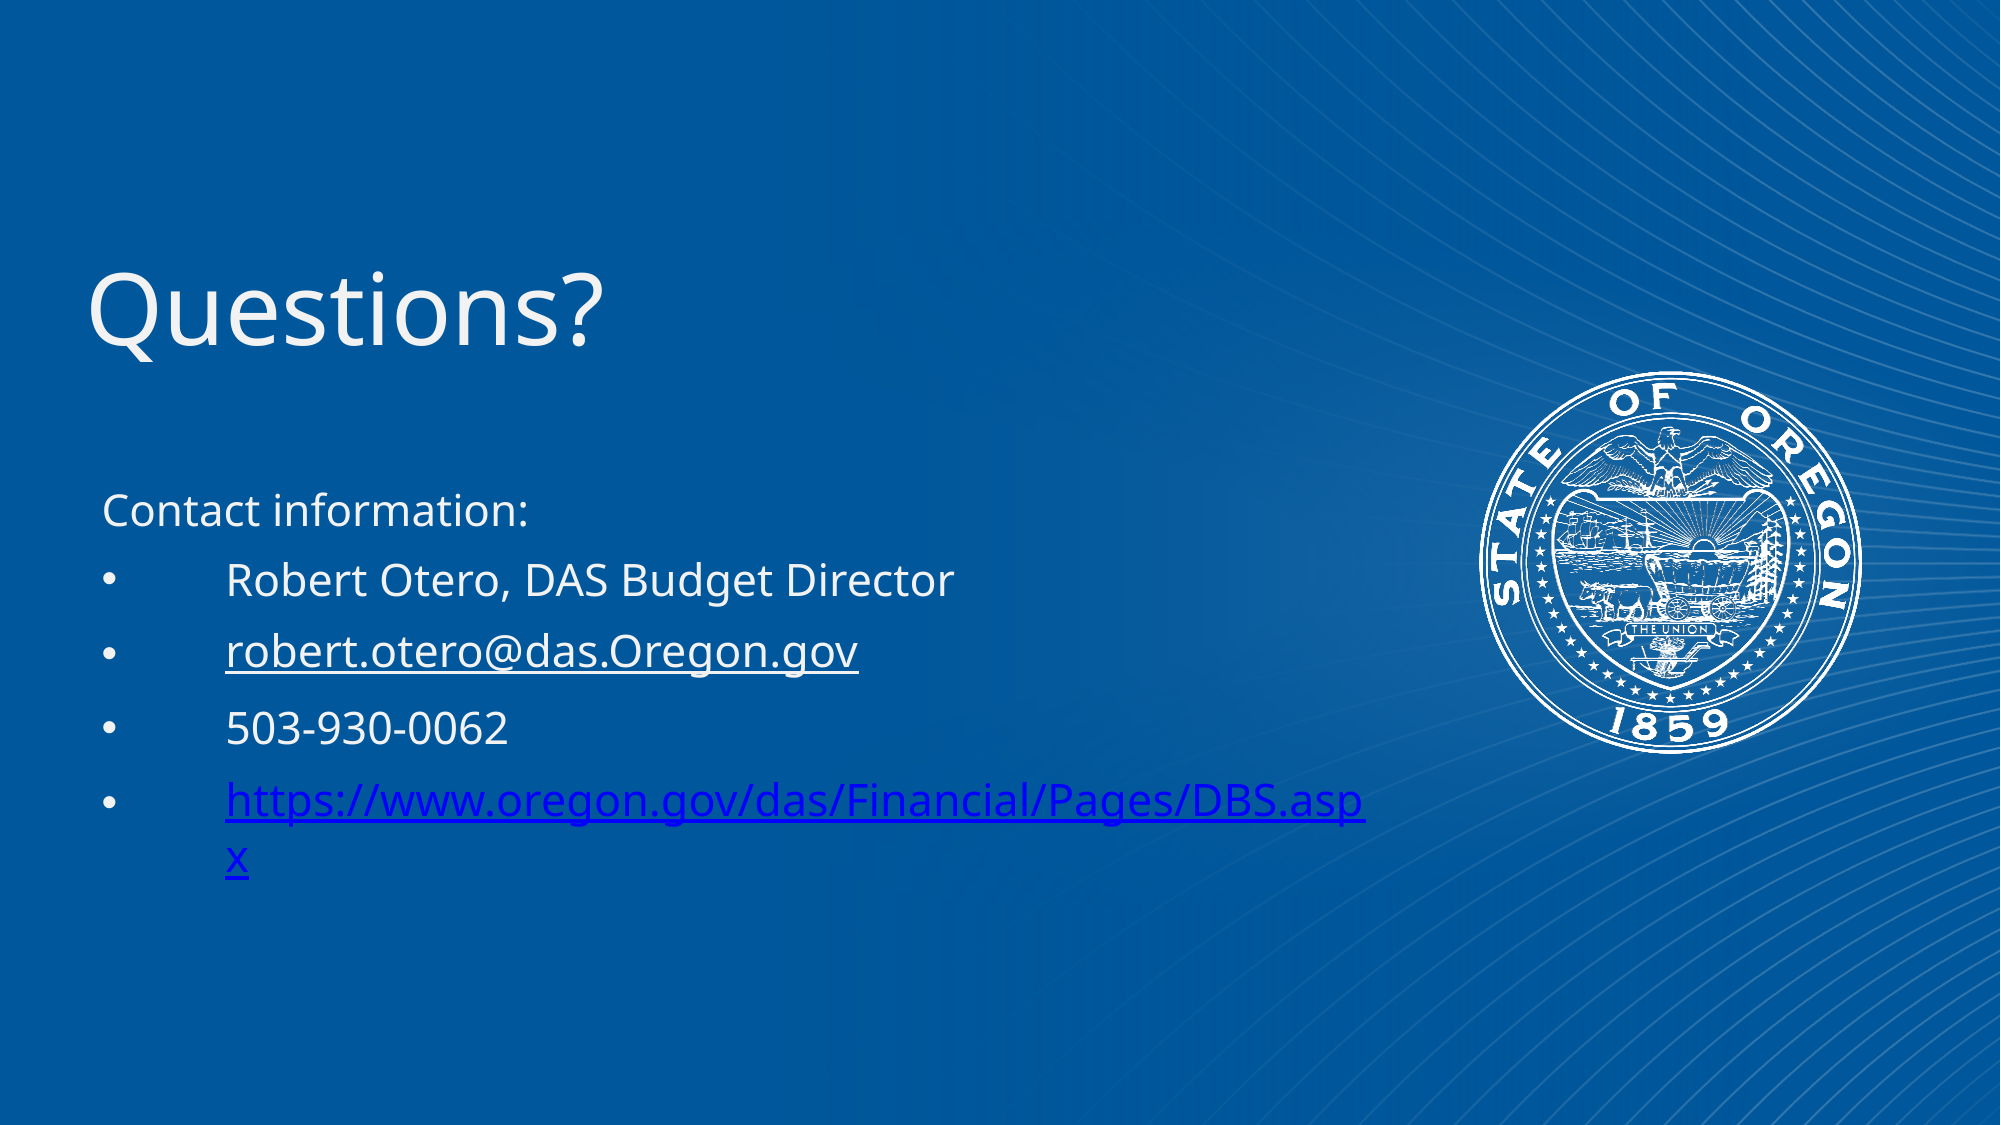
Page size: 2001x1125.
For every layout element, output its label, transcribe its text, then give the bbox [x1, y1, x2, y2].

text_box Contact information: Robert Otero, DAS Budget Director robert.otero@das.Oregon.gov 503-930-0062 https://www.oregon.gov/das/Financial/Pages/DBS.aspx [86, 464, 1399, 849]
title Questions? [70, 147, 1192, 479]
picture [1479, 370, 1863, 755]
